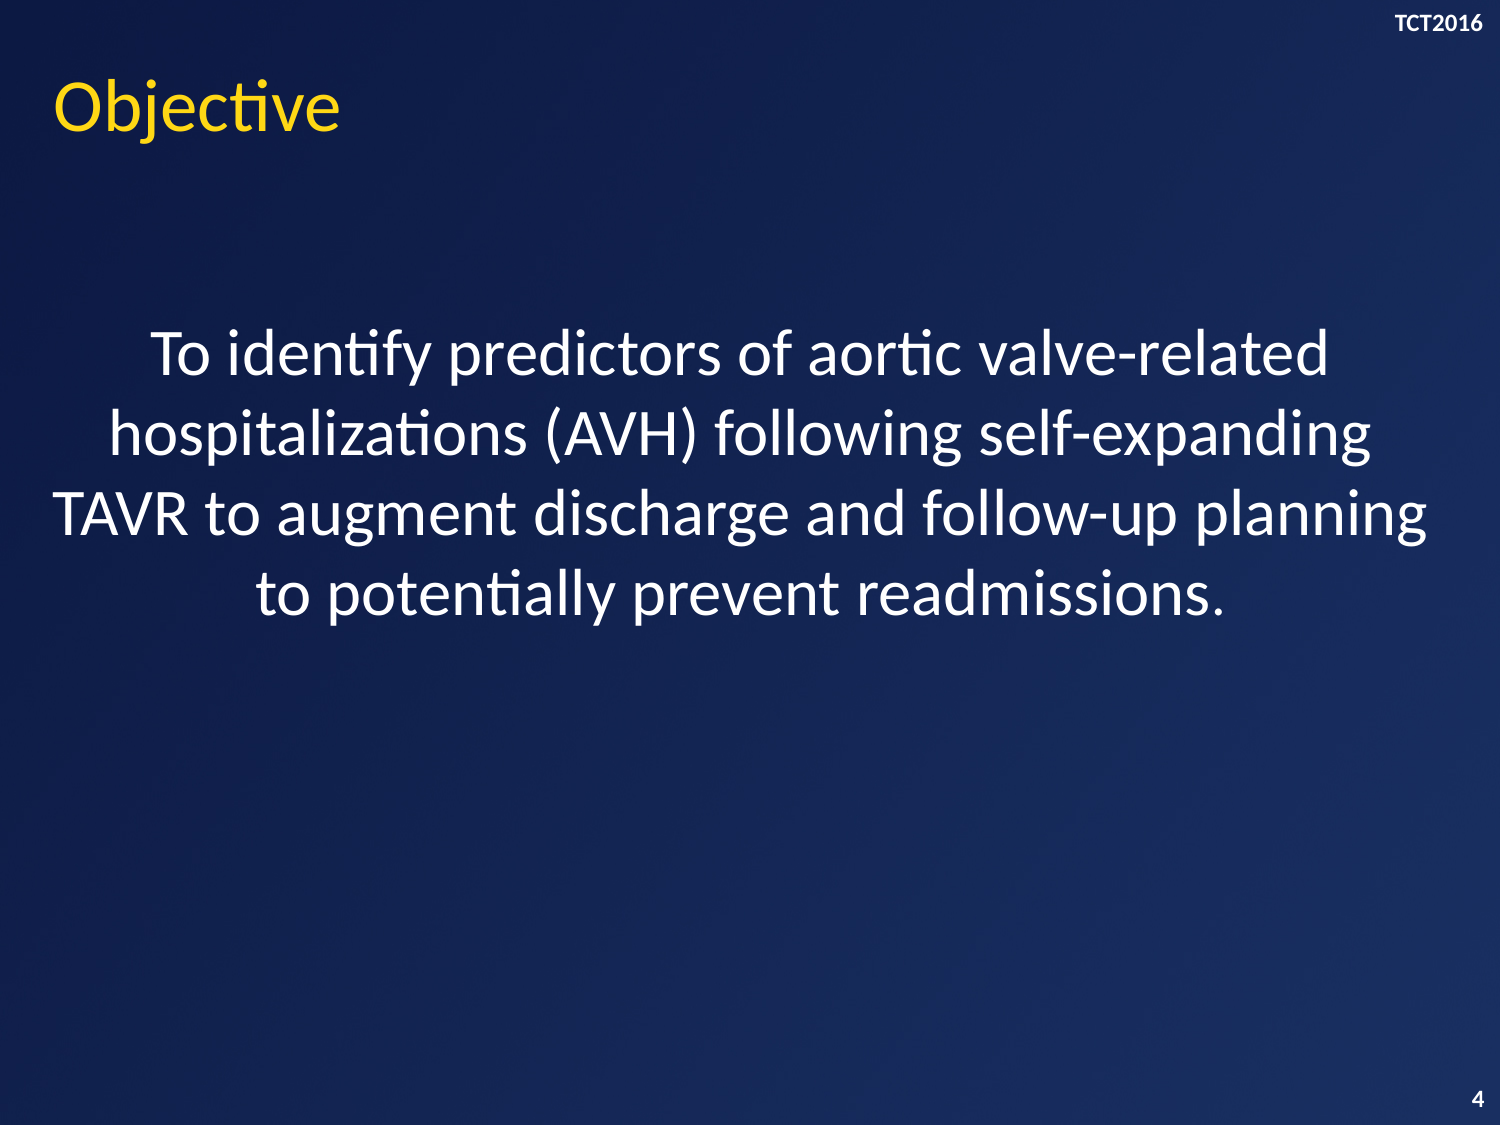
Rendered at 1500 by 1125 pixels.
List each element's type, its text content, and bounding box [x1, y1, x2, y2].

list To identify predictors of aortic valve-related hospitalizations (AVH) following self-expanding TAVR to augment discharge and follow-up planning to potentially prevent readmissions. [28, 88, 1454, 912]
text_box 4 [1385, 1075, 1500, 1125]
picture [0, 0, 1500, 1125]
text_box TCT2016 [1306, 0, 1498, 44]
title Objective [38, 48, 1425, 178]
